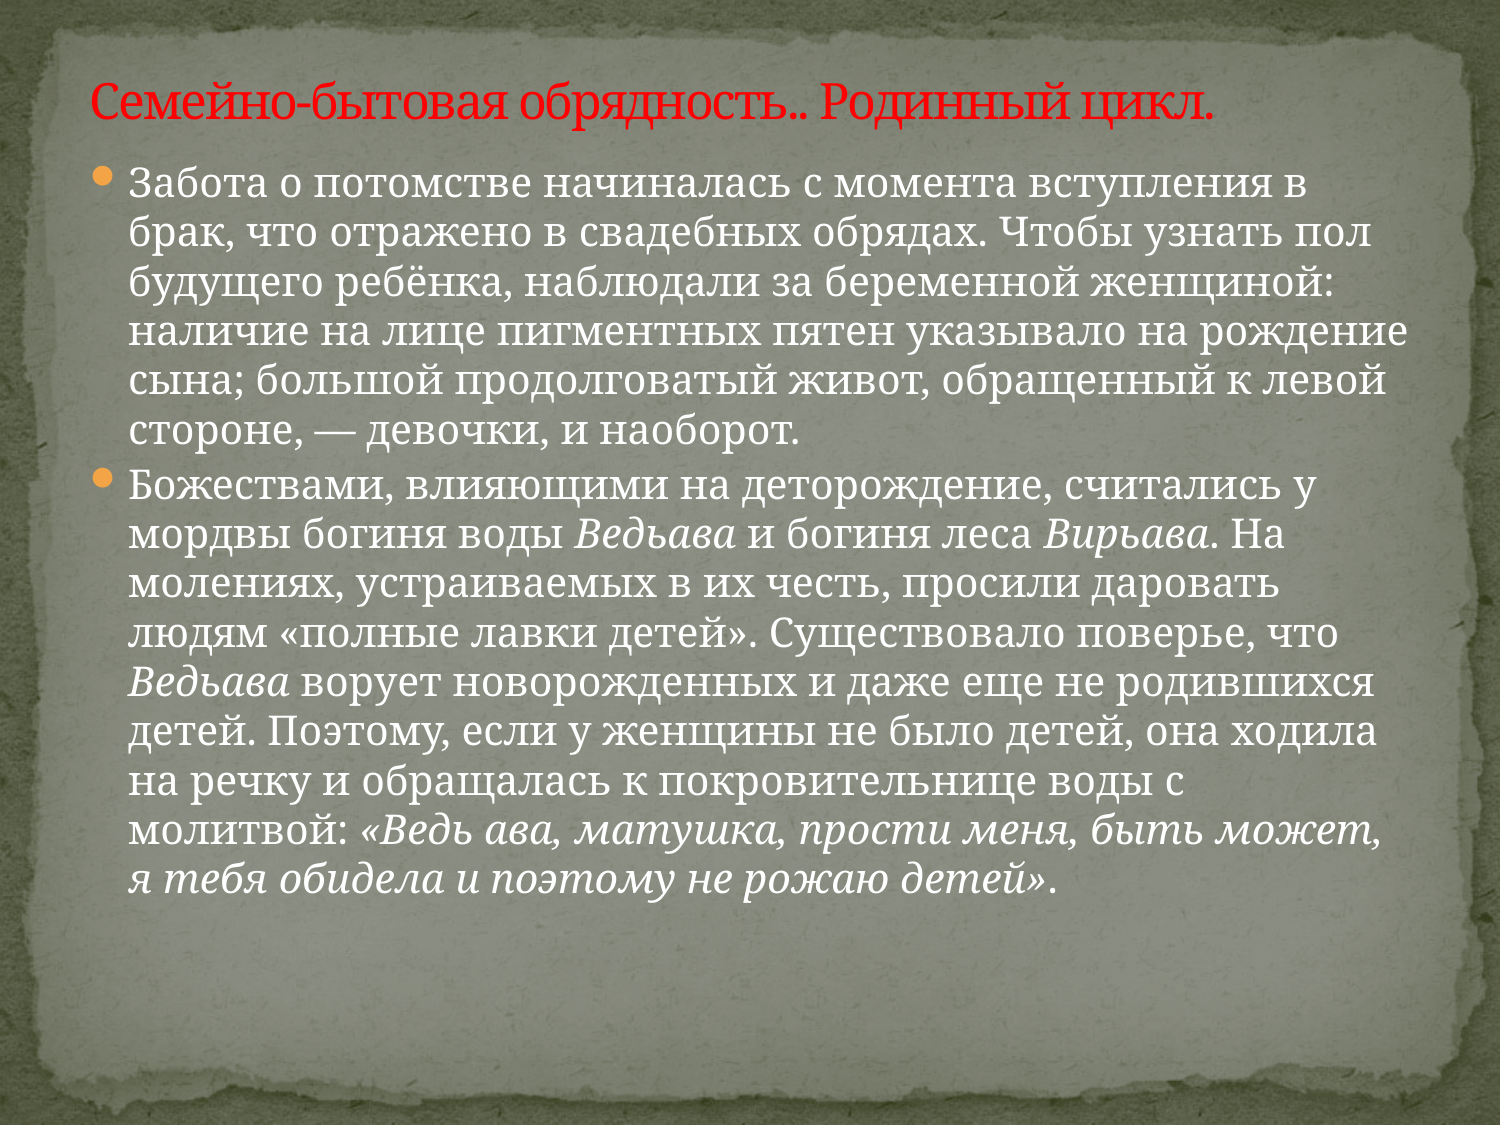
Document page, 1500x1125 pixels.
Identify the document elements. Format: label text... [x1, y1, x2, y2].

list Забота о потомстве начиналась с момента вступления в брак, что отражено в свадебных обрядах. Чтобы узнать пол будущего ребёнка, наблюдали за беременной женщиной: наличие на лице пигментных пятен указывало на рождение сына; большой продолговатый живот, обращенный к левой стороне, — девочки, и наоборот. Божествами, влияющими на деторождение, считались у мордвы богиня воды Ведьава и богиня леса Вирьава. На молениях, устраиваемых в их честь, просили даровать людям «полные лавки детей». Существовало поверье, что Ведьава ворует новорожденных и даже еще не родившихся детей. Поэтому, если у женщины не было детей, она ходила на речку и обращалась к покровительнице воды с молитвой: «Ведь ава, матушка, прости меня, быть может, я тебя обидела и поэтому не рожаю детей». [75, 149, 1425, 1000]
title Семейно-бытовая обрядность.. Родинный цикл. [74, 24, 1425, 138]
